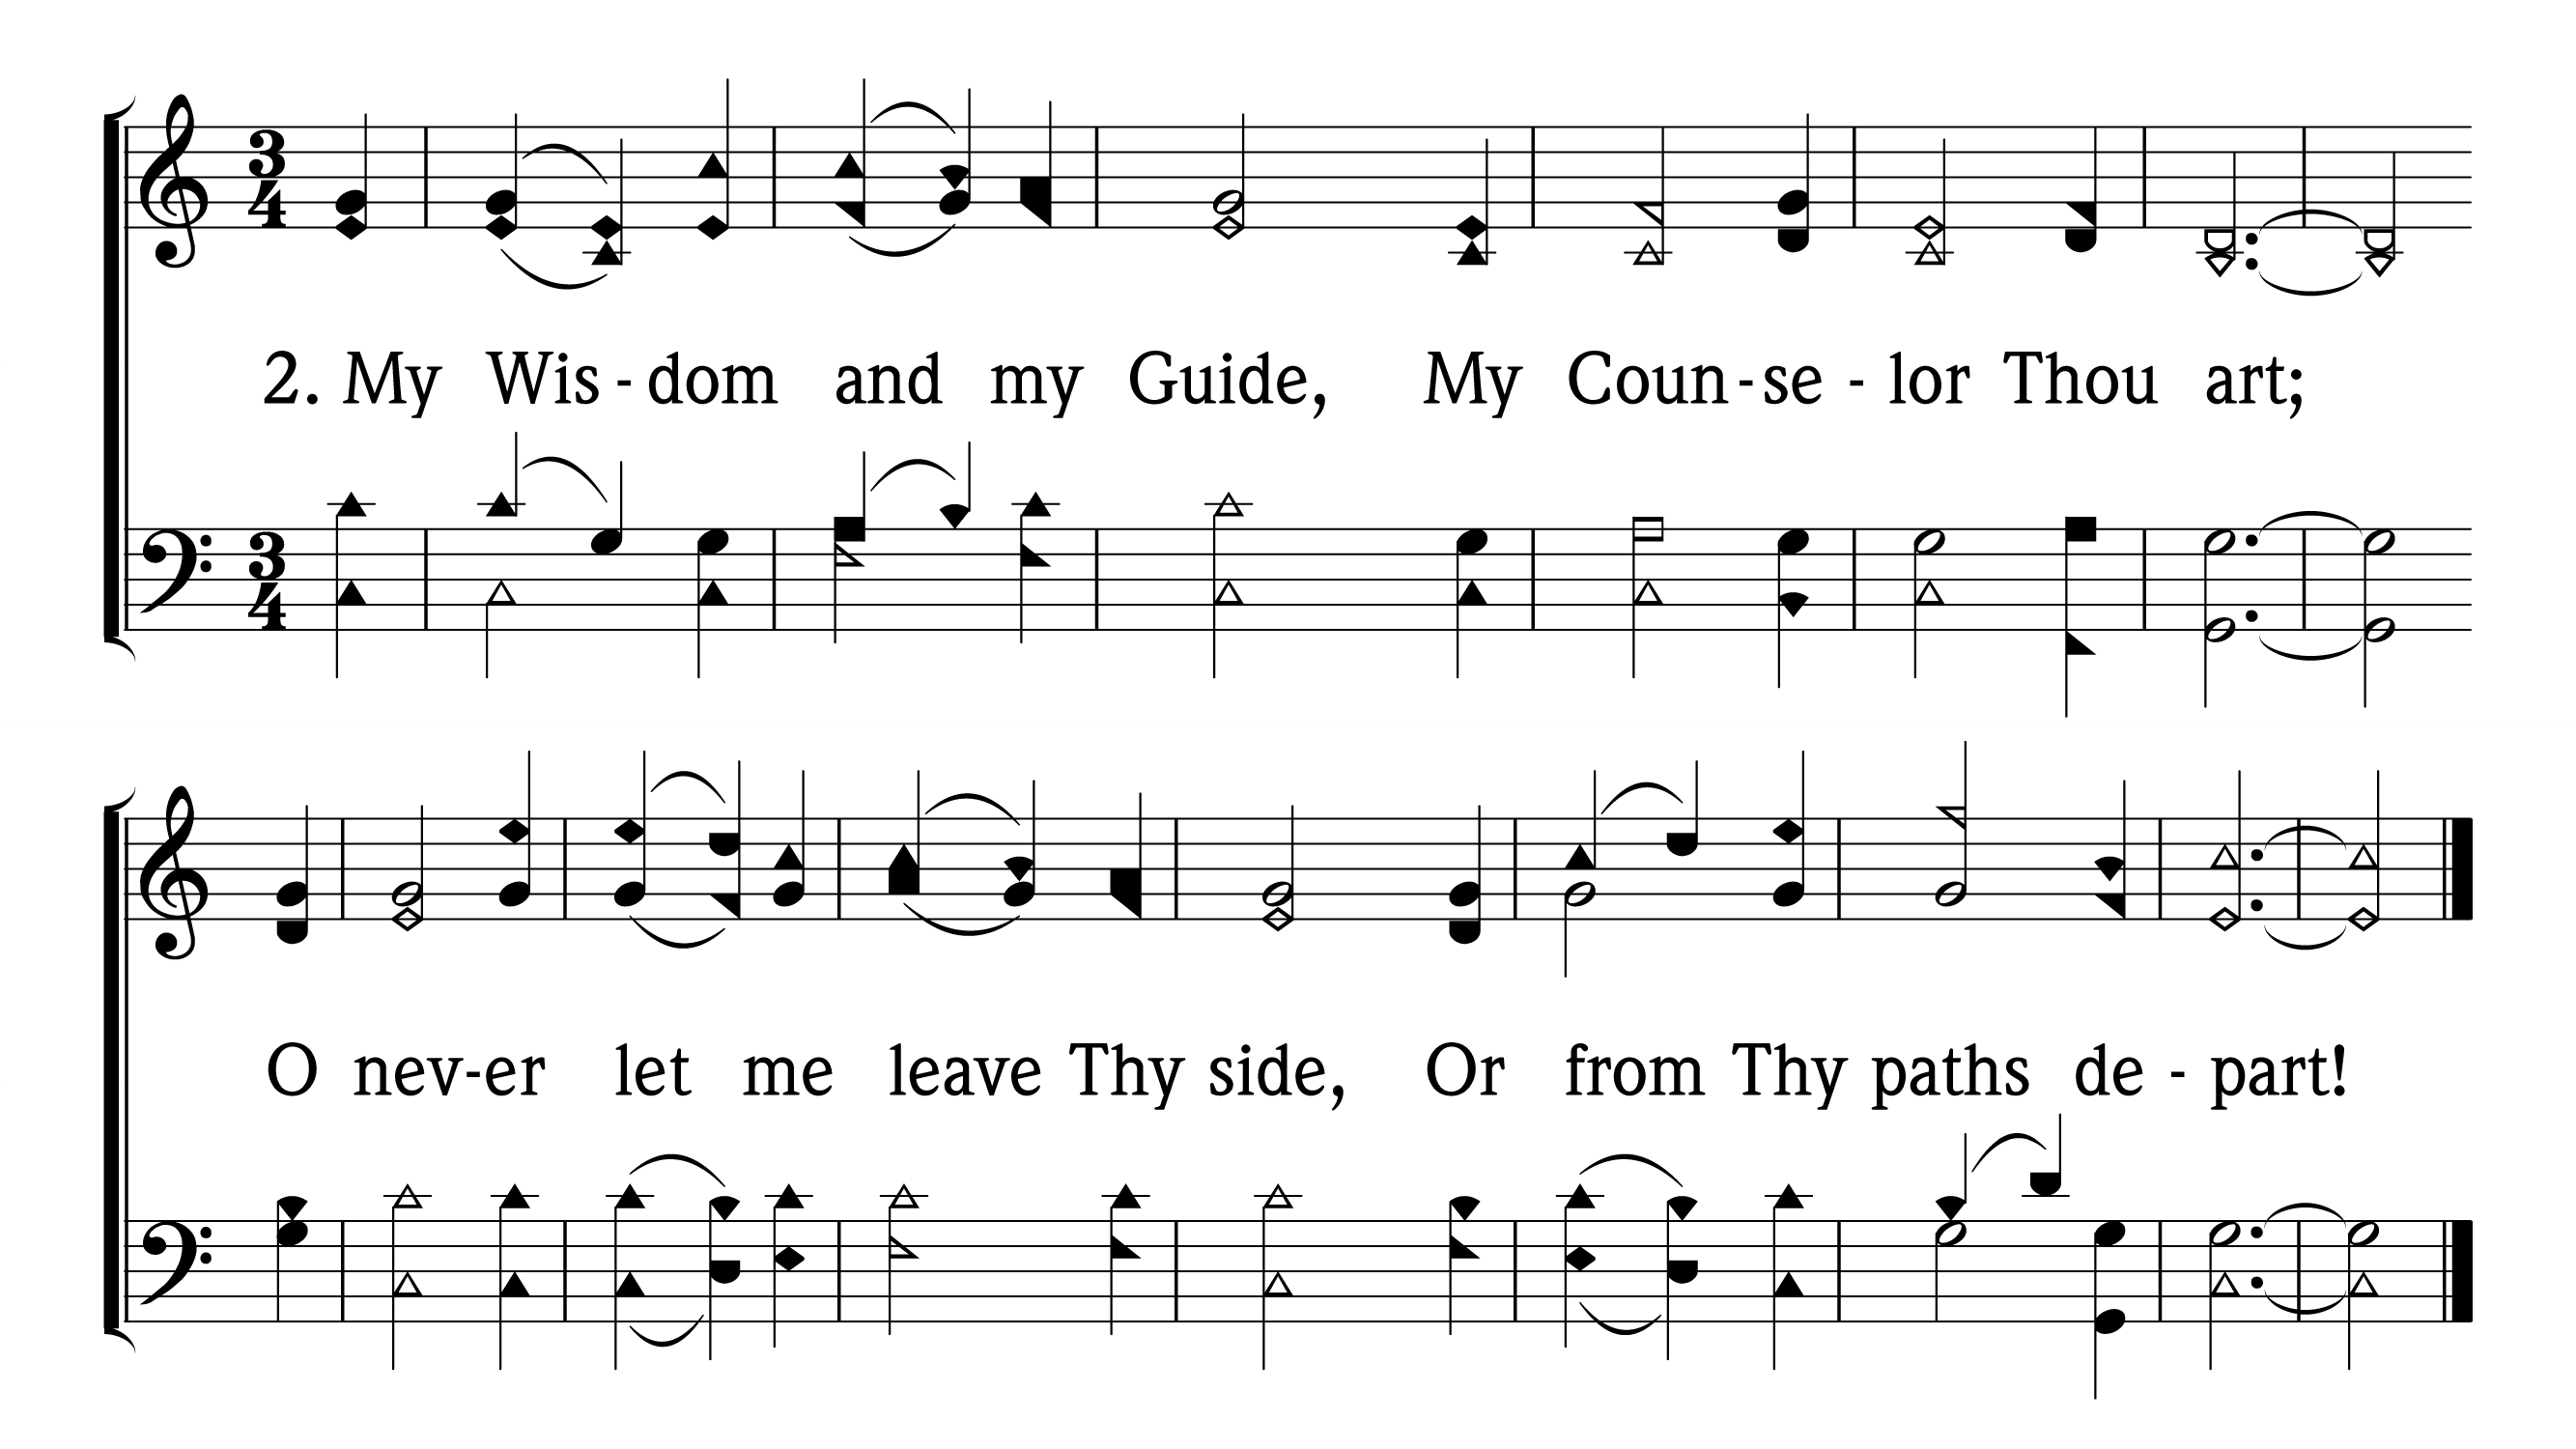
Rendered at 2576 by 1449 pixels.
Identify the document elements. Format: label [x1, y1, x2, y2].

text_box [0, 0, 2576, 1449]
